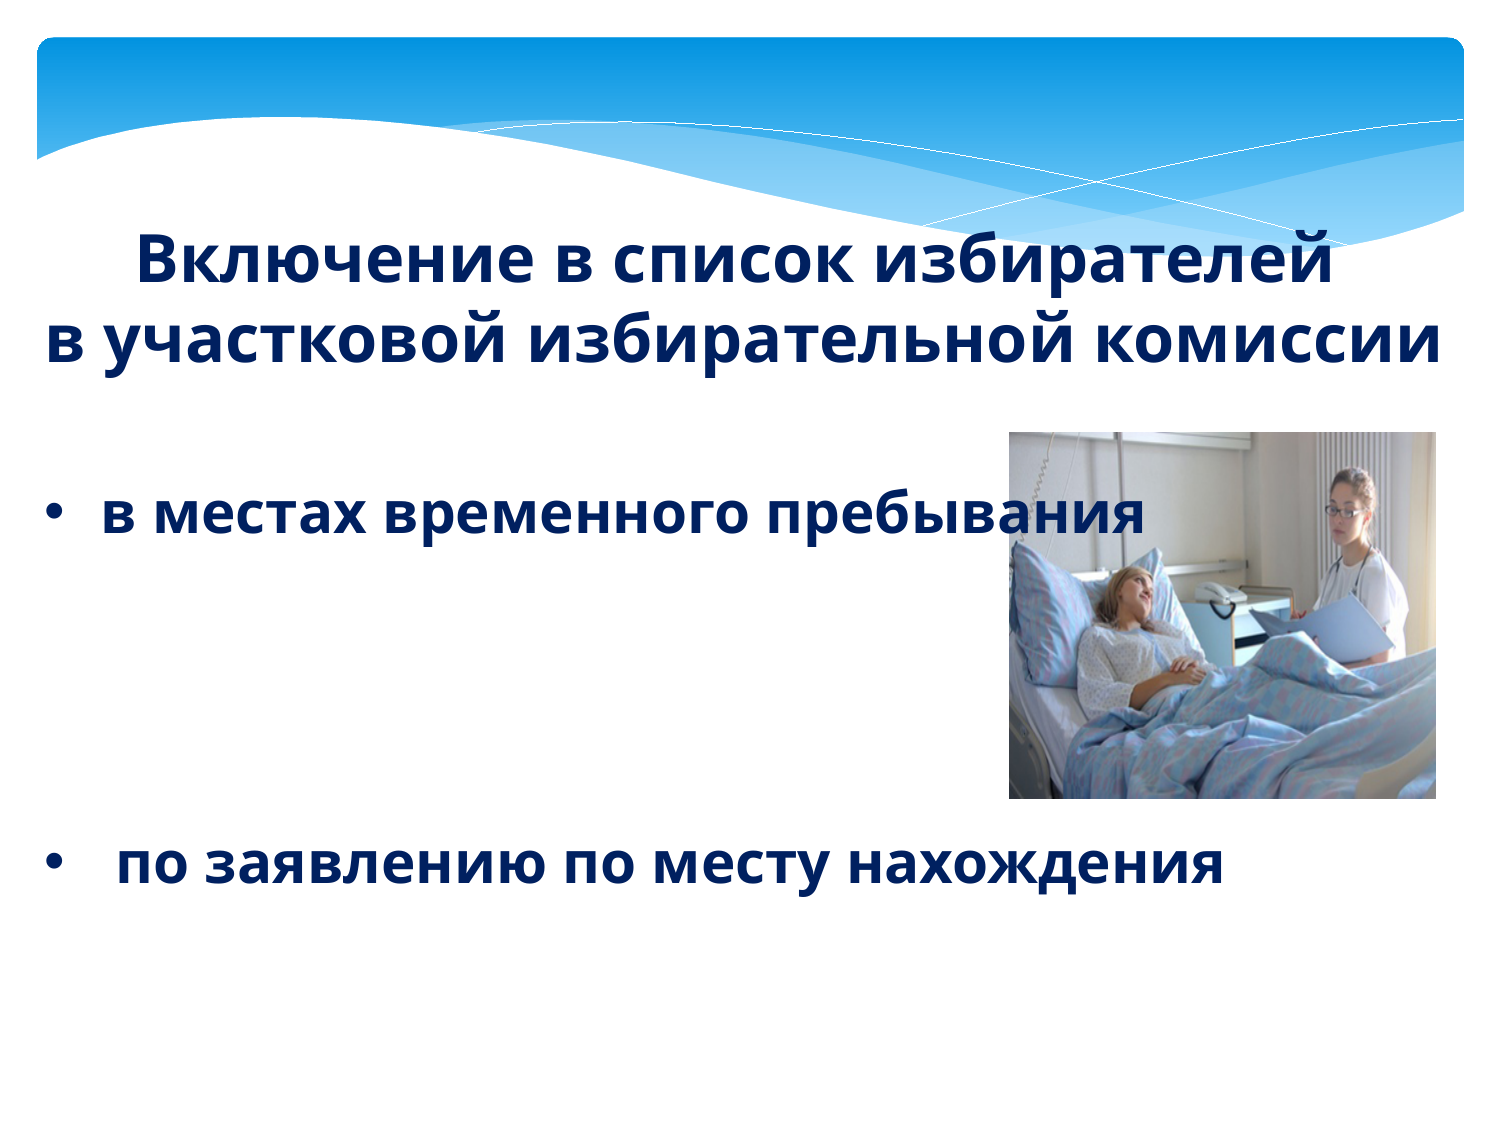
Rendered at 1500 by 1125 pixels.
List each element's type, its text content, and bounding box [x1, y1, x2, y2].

text_box Включение в список избирателей в участковой избирательной комиссии в местах временного пребывания по заявлению по месту нахождения [29, 208, 1459, 953]
picture [1009, 432, 1437, 799]
